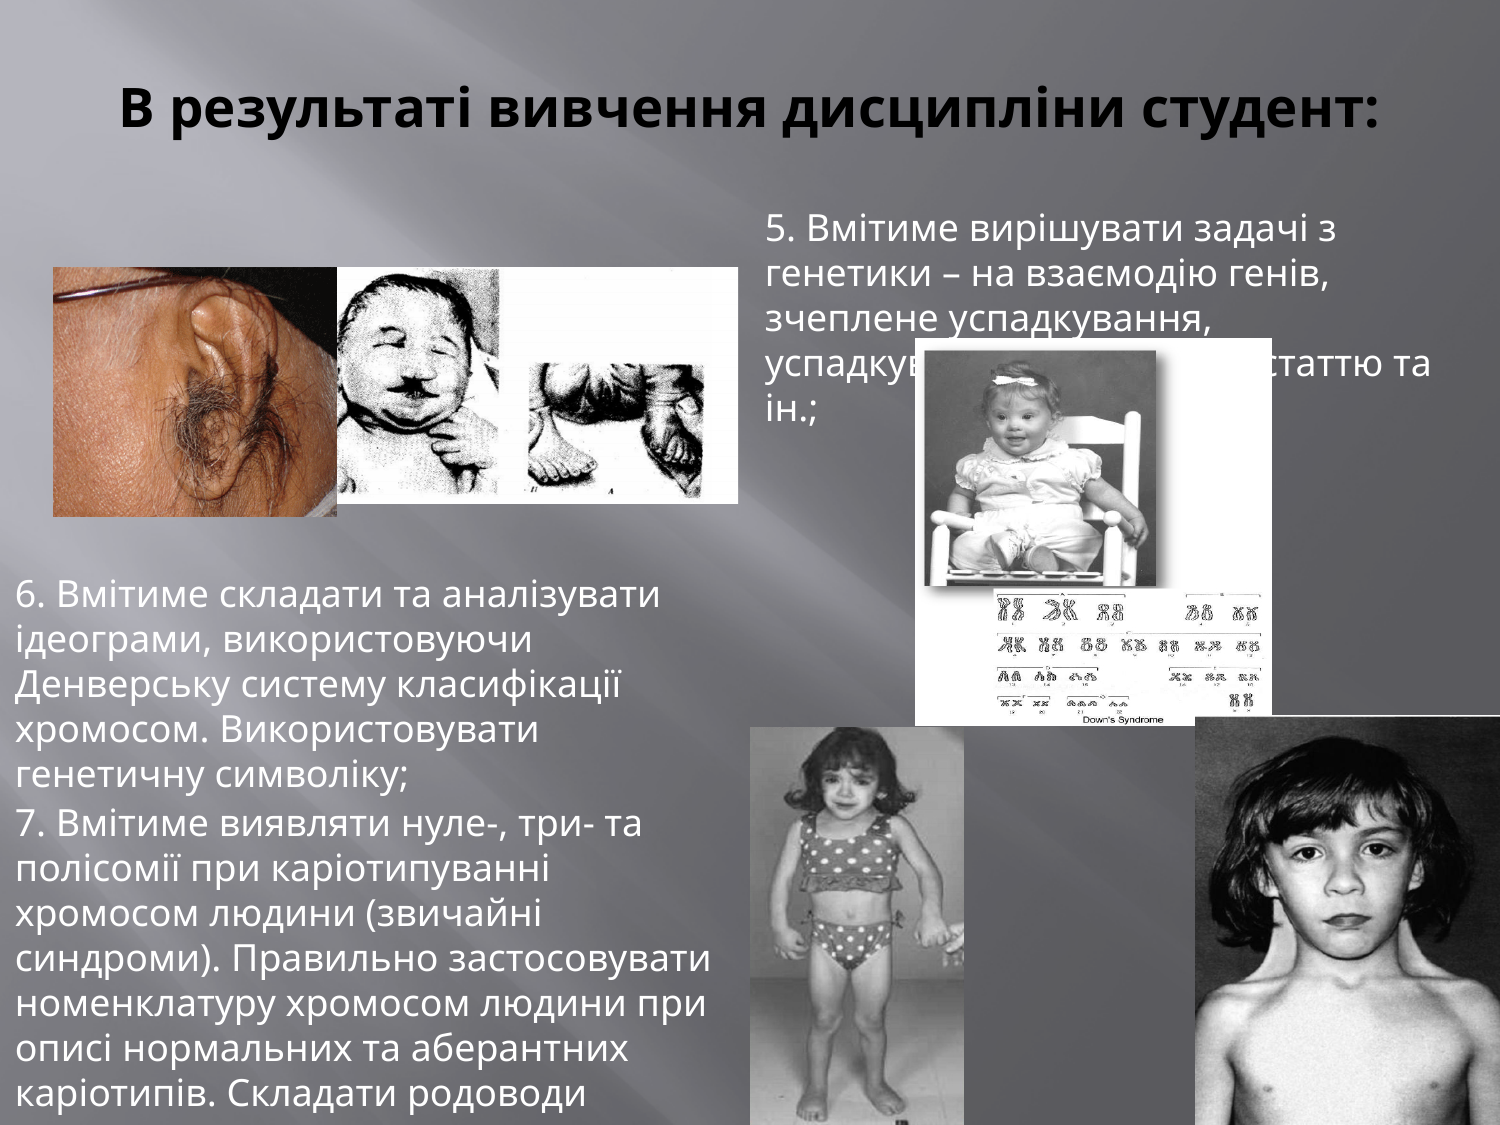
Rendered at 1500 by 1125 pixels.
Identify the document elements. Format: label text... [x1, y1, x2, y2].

text_box 7. Вмітиме виявляти нуле-, три- та полісомії при каріотипуванні хромосом людини (звичайні синдроми). Правильно застосовувати номенклатуру хромосом людини при описі нормальних та аберантних каріотипів. Складати родоводи людини; [0, 791, 749, 1125]
title В результаті вивчення дисципліни студент: [75, 45, 1425, 233]
picture [1194, 715, 1500, 1125]
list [915, 337, 1272, 726]
text_box 6. Вмітиме складати та аналізувати ідеограми, використовуючи Денверську систему класифікації хромосом. Використовувати генетичну символіку; [0, 562, 750, 791]
picture [749, 727, 965, 1125]
picture [52, 266, 739, 517]
text_box 5. Вмітиме вирішувати задачі з генетики – на взаємодію генів, зчеплене успадкування, успадкування, зчеплене зі статтю та ін.; [749, 196, 1500, 436]
